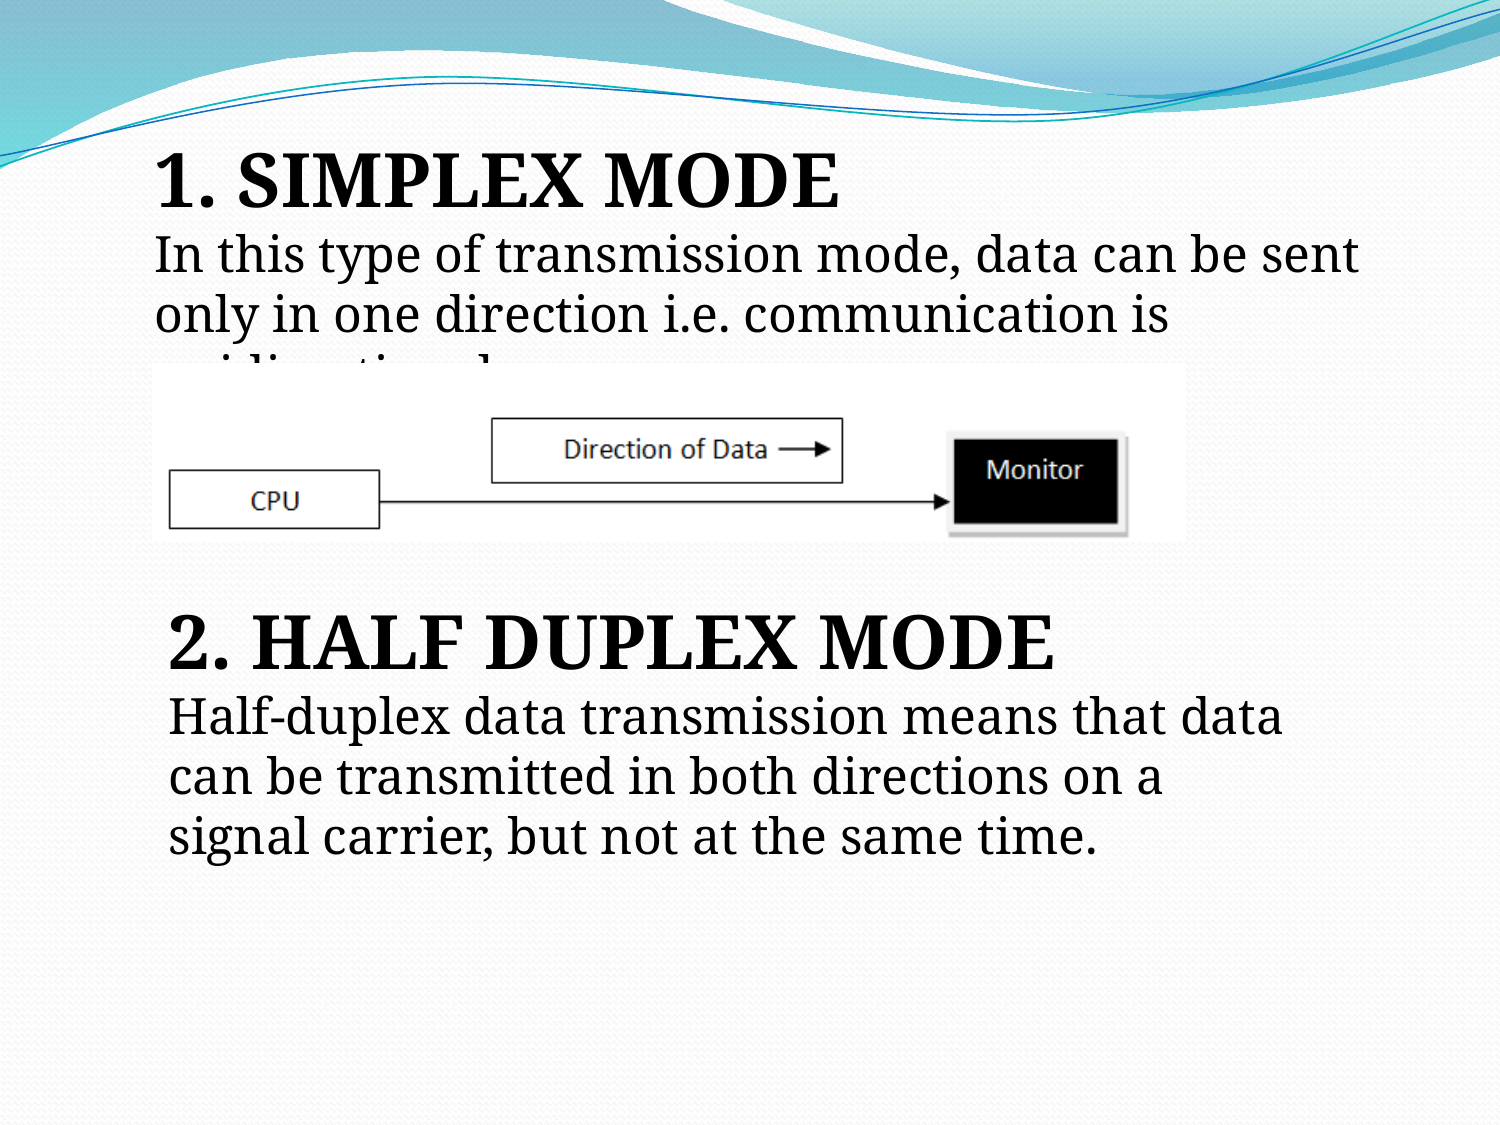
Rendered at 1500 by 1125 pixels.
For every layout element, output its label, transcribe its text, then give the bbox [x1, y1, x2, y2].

picture [152, 363, 1186, 542]
text_box 1. SIMPLEX MODE In this type of transmission mode, data can be sent only in one direction i.e. communication is unidirectional. [139, 124, 1390, 455]
text_box 2. HALF DUPLEX MODE Half-duplex data transmission means that data can be transmitted in both directions on a signal carrier, but not at the same time. [153, 587, 1314, 933]
